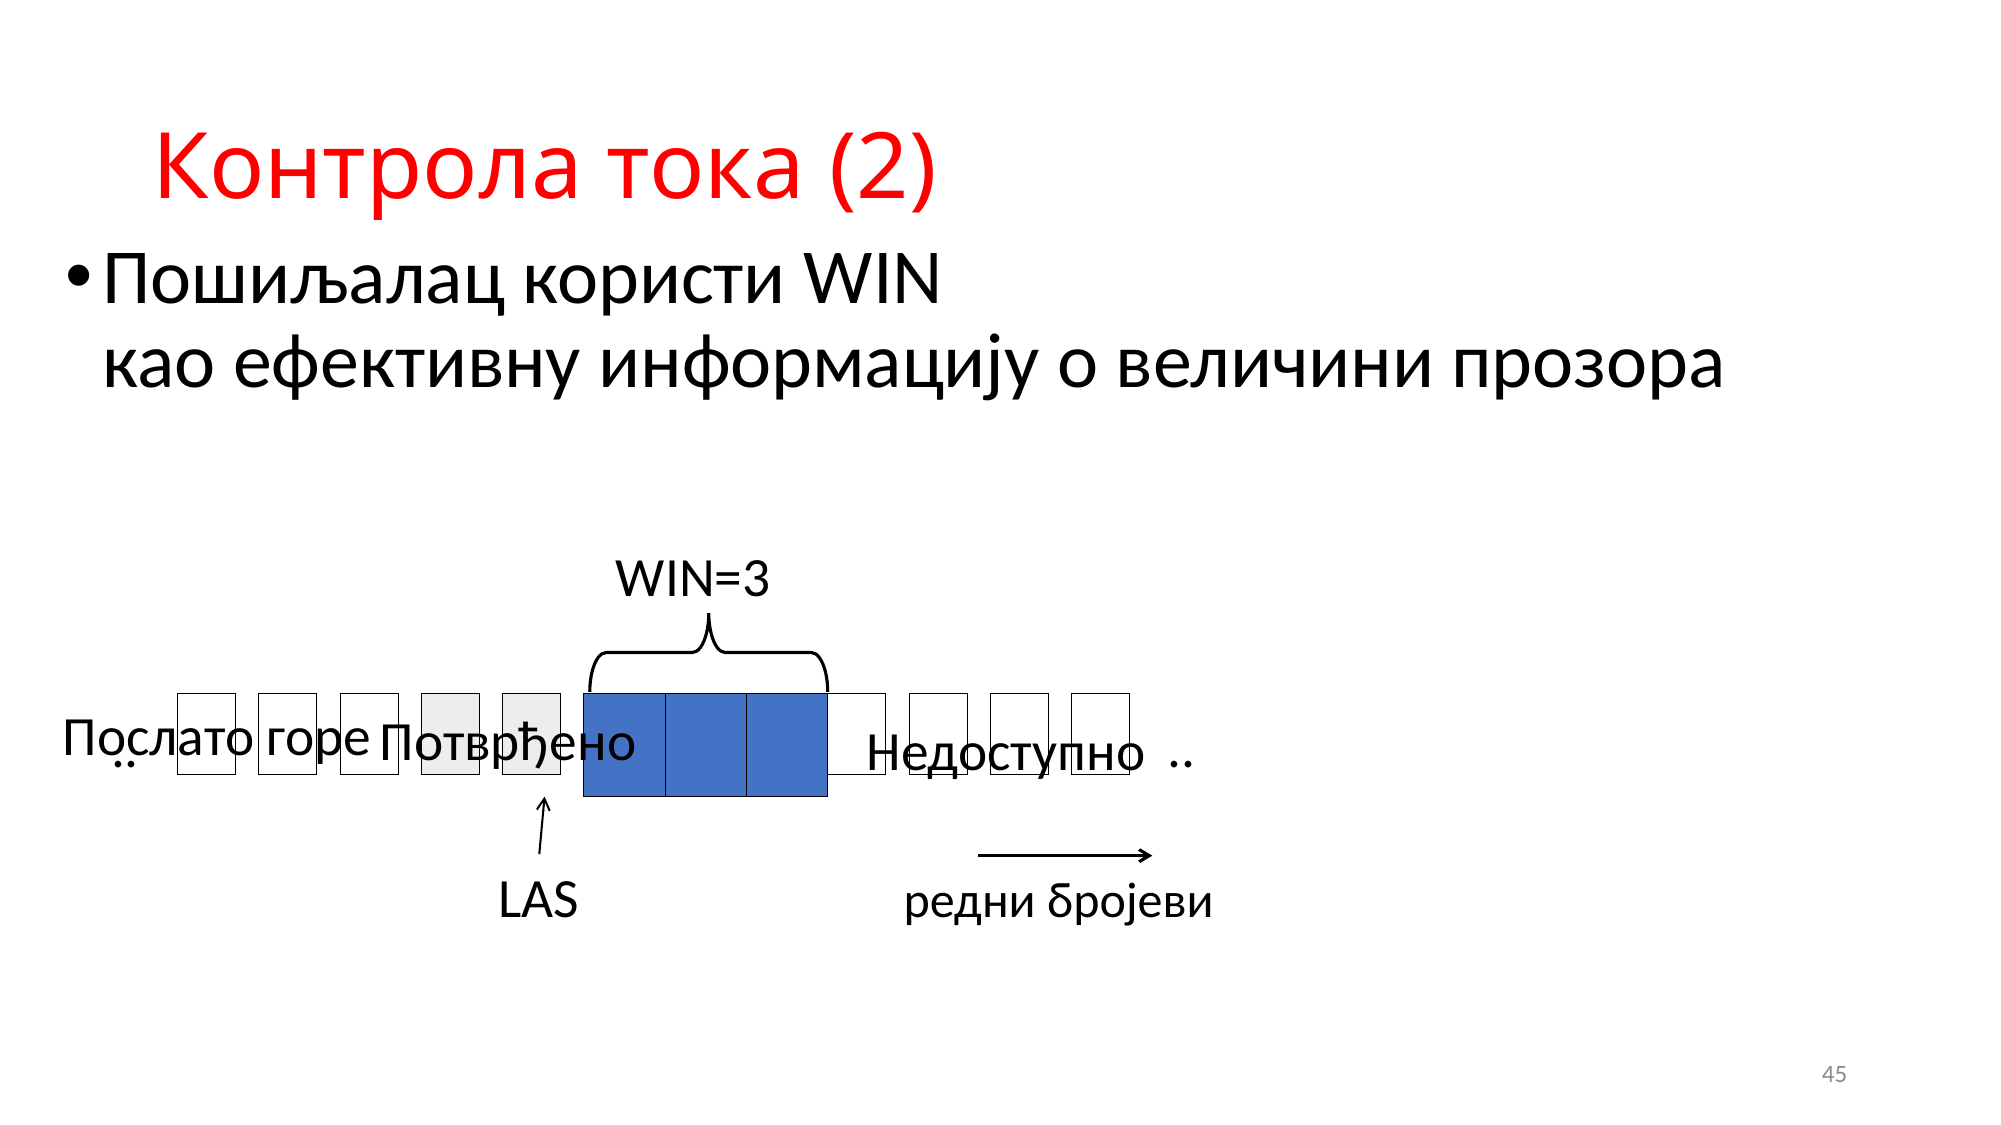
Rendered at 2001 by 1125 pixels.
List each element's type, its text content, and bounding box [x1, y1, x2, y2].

slide_number 45 [1412, 1042, 1863, 1103]
title Контрола тока (2) [137, 59, 1863, 278]
text_box Послато горе [47, 692, 95, 774]
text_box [95, 533, 1230, 937]
list Пошиљалац користи WIN као ефективну информацију о величини прозора [50, 229, 1772, 1013]
